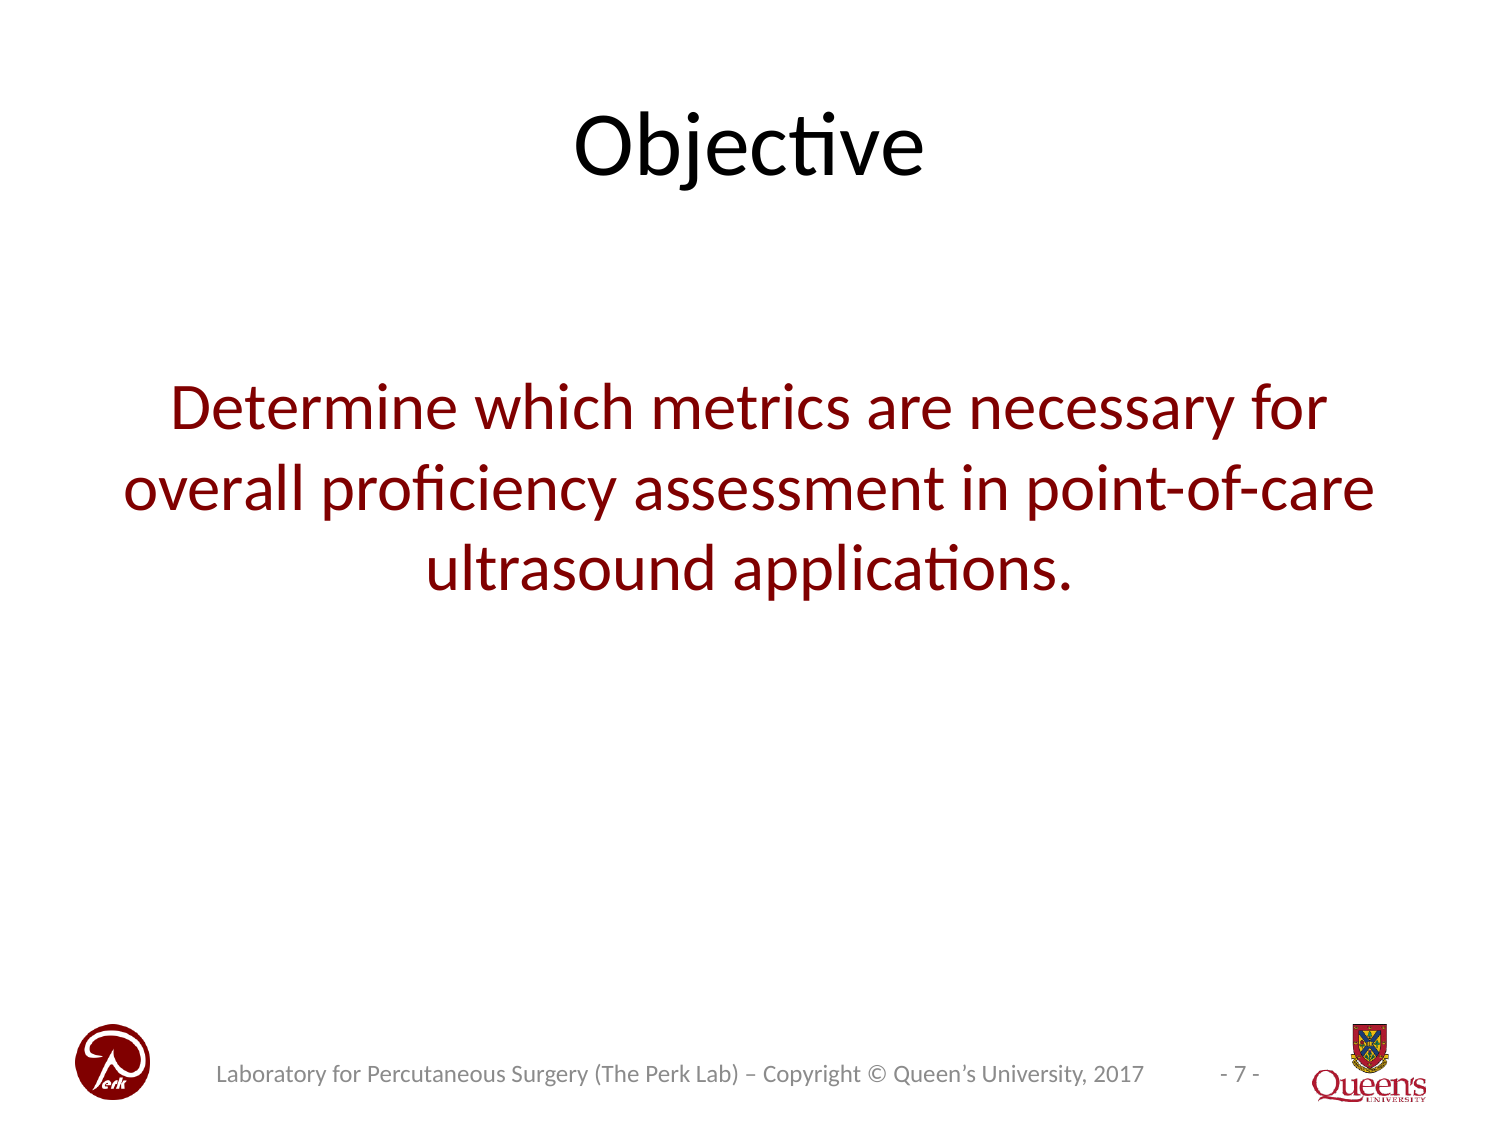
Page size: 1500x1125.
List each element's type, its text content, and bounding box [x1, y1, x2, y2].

list Determine which metrics are necessary for overall proficiency assessment in point-of-care ultrasound applications. [75, 262, 1425, 1005]
picture [1312, 1024, 1426, 1102]
slide_number - 7 - [1187, 1042, 1275, 1103]
picture [75, 1024, 150, 1100]
footer Laboratory for Percutaneous Surgery (The Perk Lab) – Copyright © Queen’s University, 2017 [187, 1042, 1175, 1103]
title Objective [75, 45, 1425, 233]
